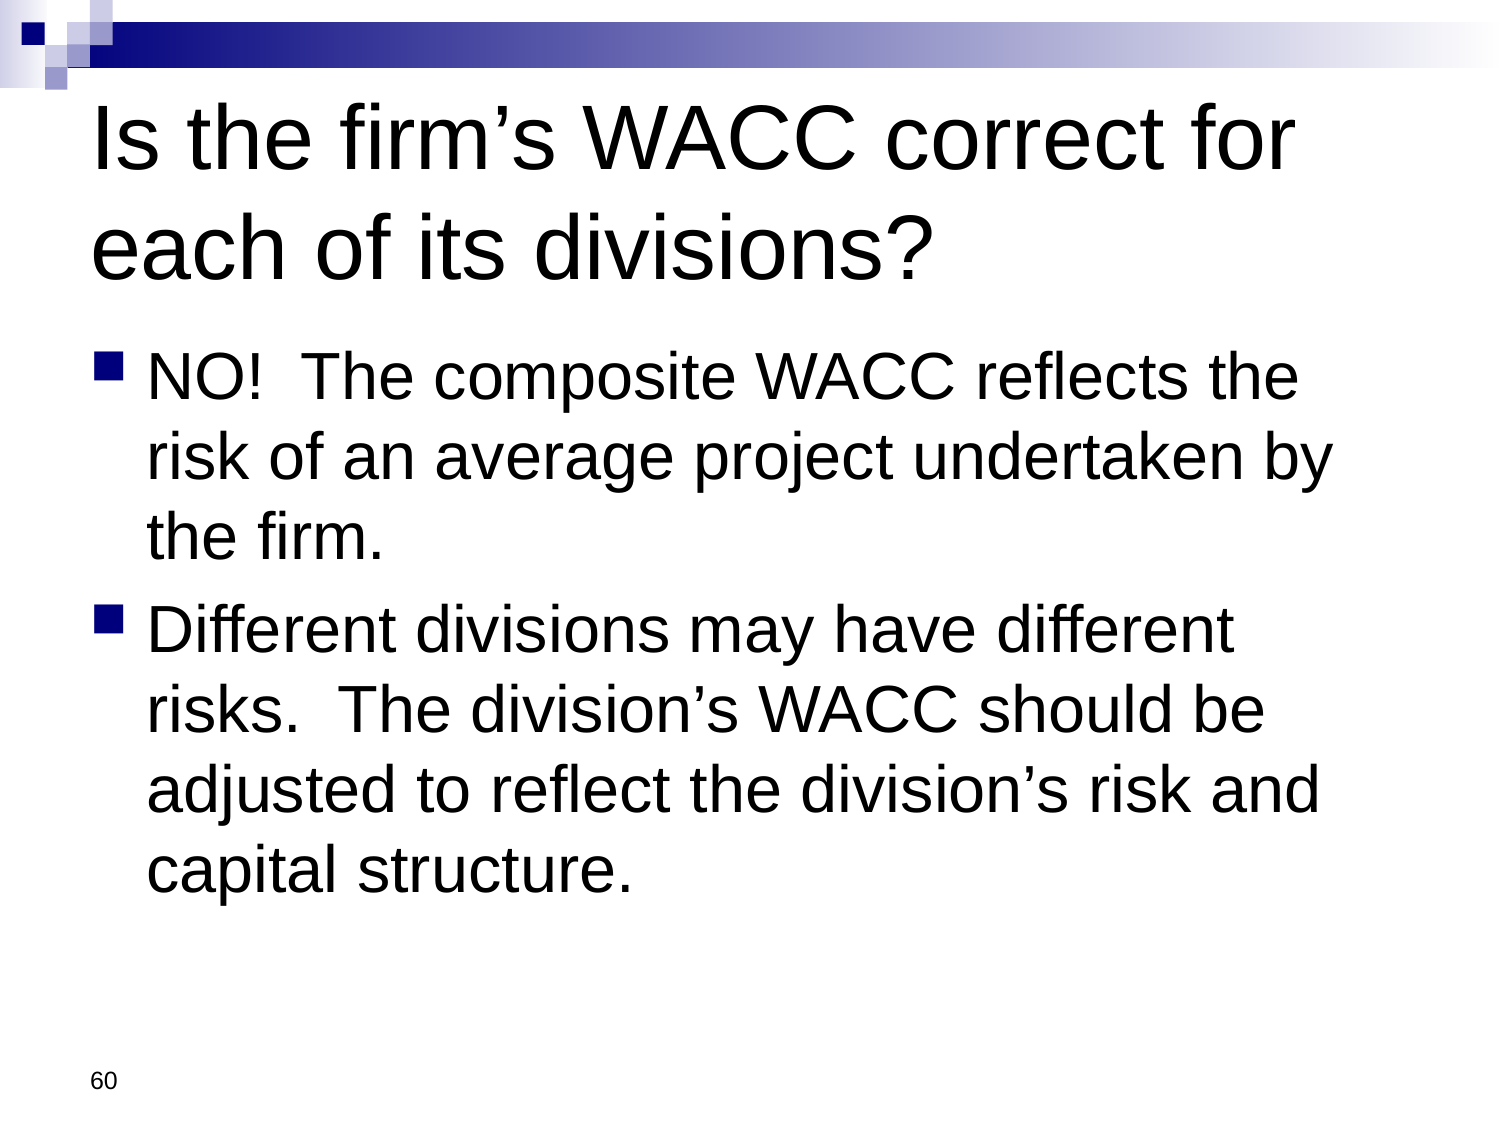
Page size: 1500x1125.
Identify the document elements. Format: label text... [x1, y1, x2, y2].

list NO! The composite WACC reflects the risk of an average project undertaken by the firm. Different divisions may have different risks. The division’s WACC should be adjusted to reflect the division’s risk and capital structure. [74, 324, 1426, 963]
title Is the firm’s WACC correct for each of its divisions? [74, 74, 1426, 301]
slide_number 60 [74, 1024, 426, 1103]
